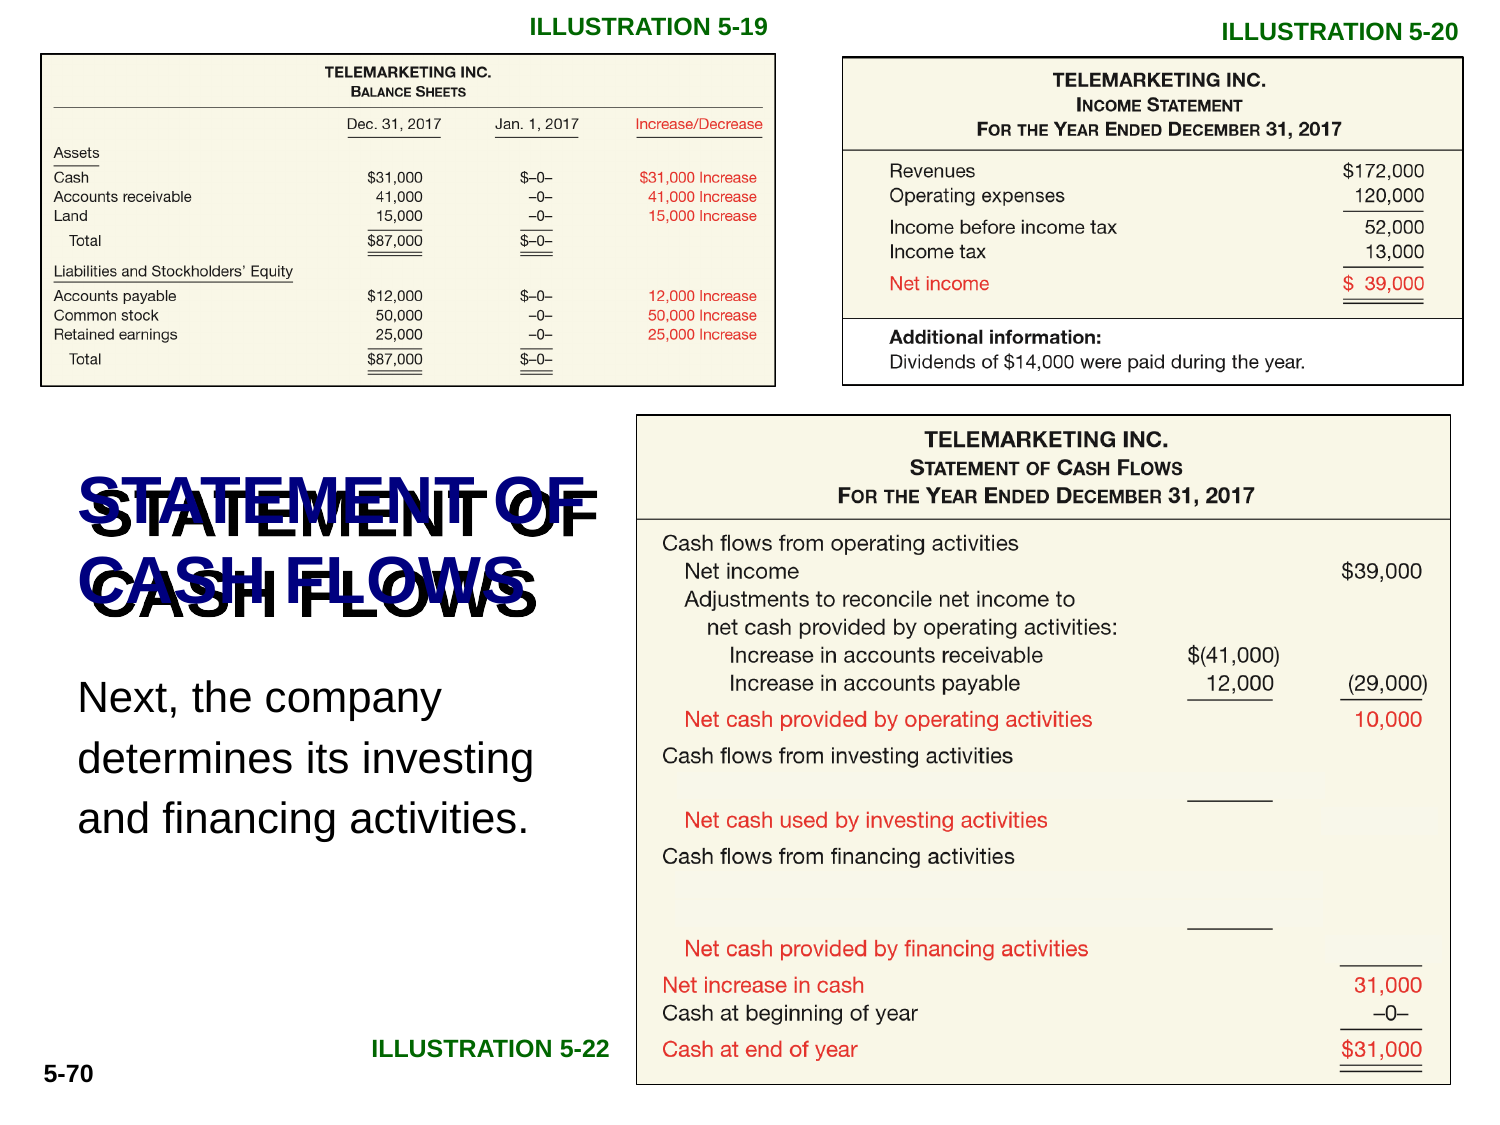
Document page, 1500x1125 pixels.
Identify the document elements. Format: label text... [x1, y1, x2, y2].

picture [843, 57, 1463, 385]
text_box ILLUSTRATION 5-19 [490, 2, 784, 48]
picture [637, 415, 1451, 1084]
picture [41, 54, 776, 387]
title STATEMENT OF CASH FLOWS [61, 449, 632, 626]
text_box ILLUSTRATION 5-22 [312, 1025, 625, 1070]
text_box Next, the company determines its investing and financing activities. [62, 653, 588, 850]
text_box ILLUSTRATION 5-20 [1151, 7, 1474, 53]
